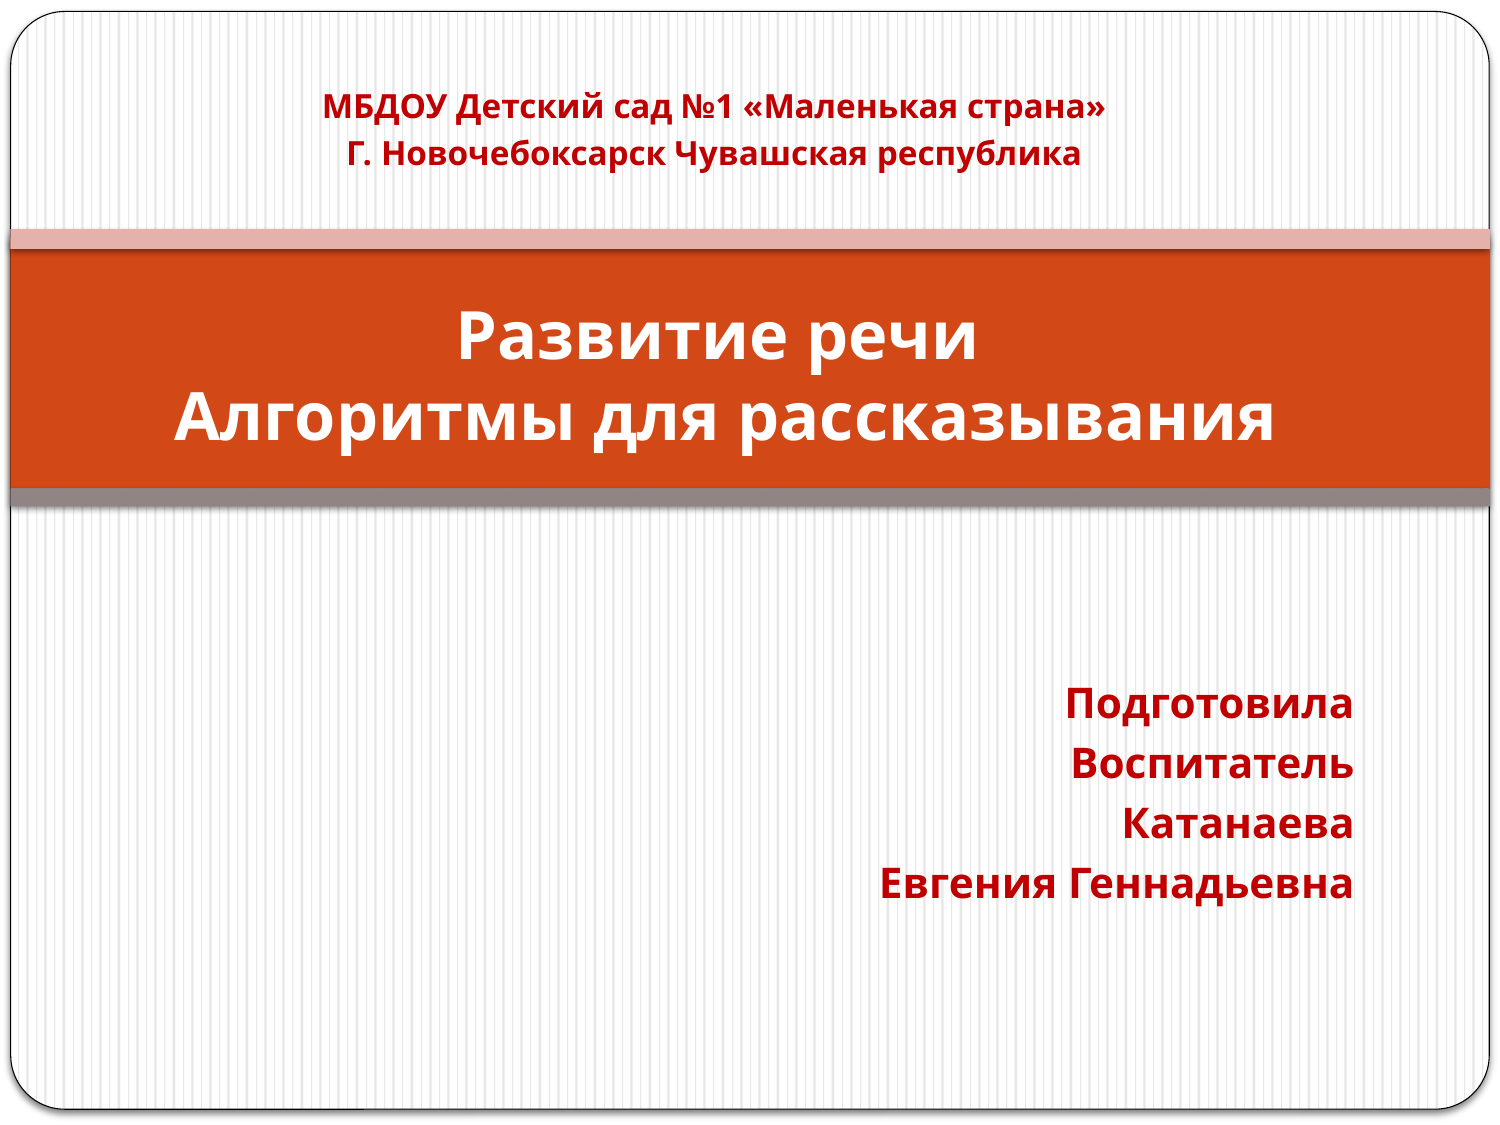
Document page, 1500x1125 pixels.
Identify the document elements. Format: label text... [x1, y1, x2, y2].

subtitle Подготовила Воспитатель Катанаева Евгения Геннадьевна [750, 668, 1370, 917]
text_box МБДОУ Детский сад №1 «Маленькая страна» Г. Новочебоксарск Чувашская республика [112, 78, 1317, 203]
title Развитие речи Алгоритмы для рассказывания [29, 262, 1424, 492]
